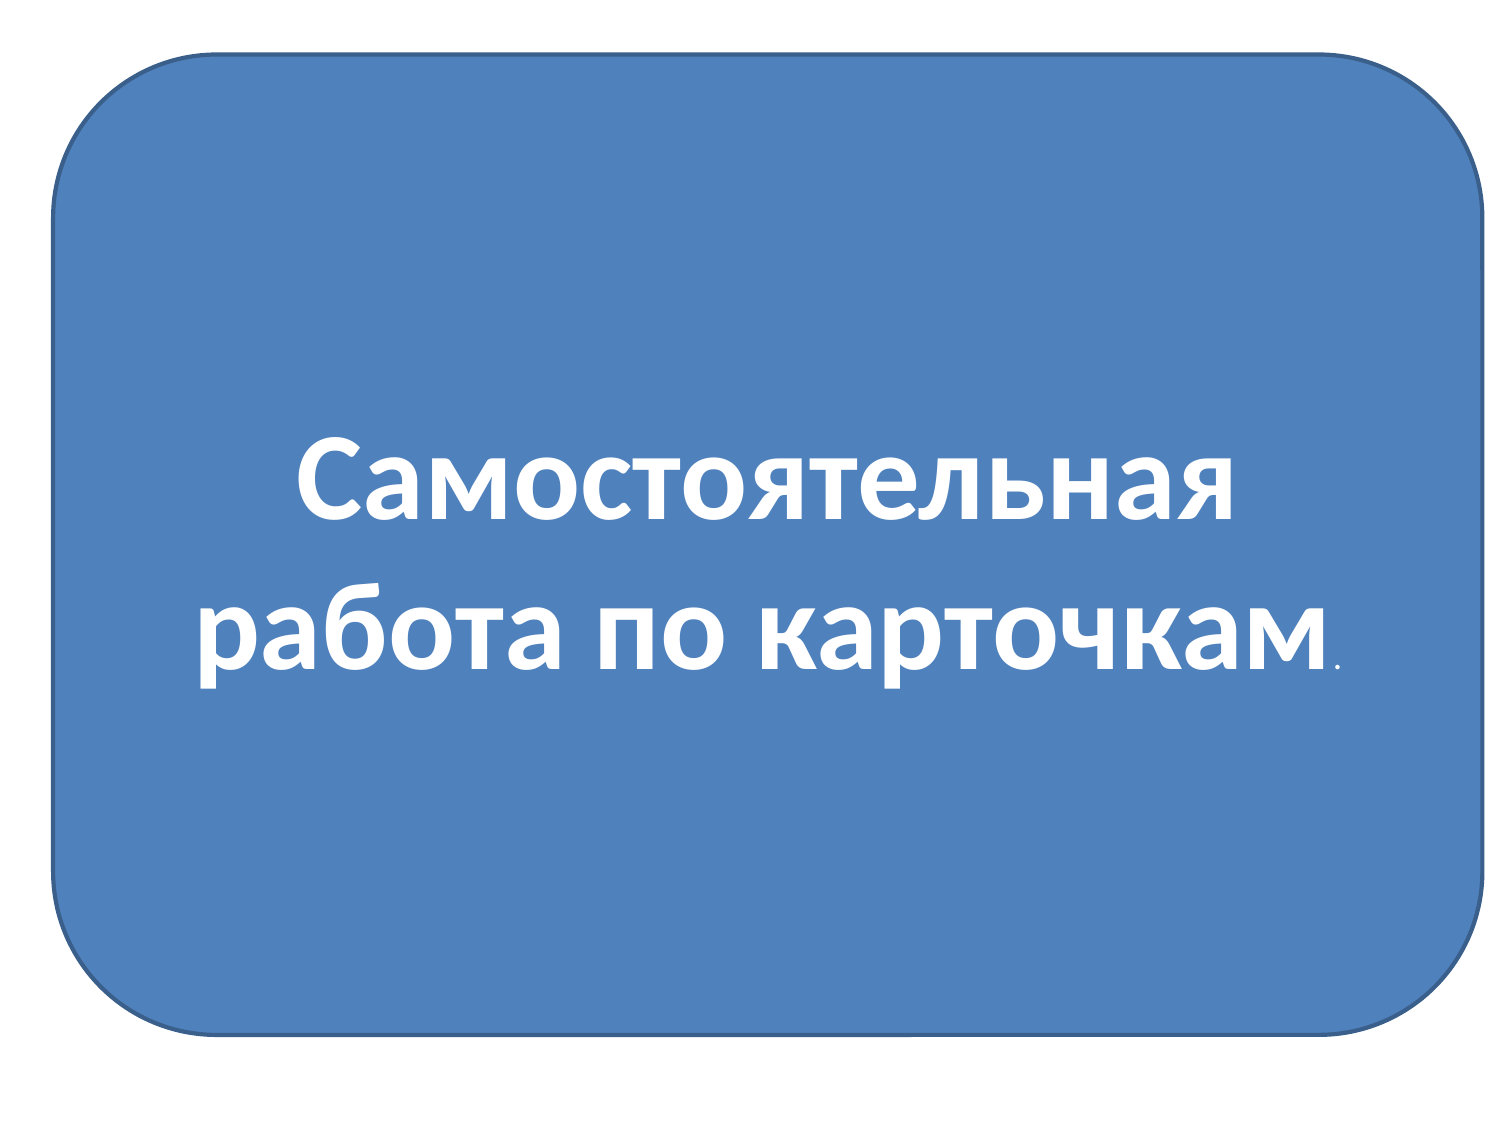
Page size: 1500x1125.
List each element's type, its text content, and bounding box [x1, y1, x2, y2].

text_box Самостоятельная работа по карточкам. [50, 52, 1485, 1038]
